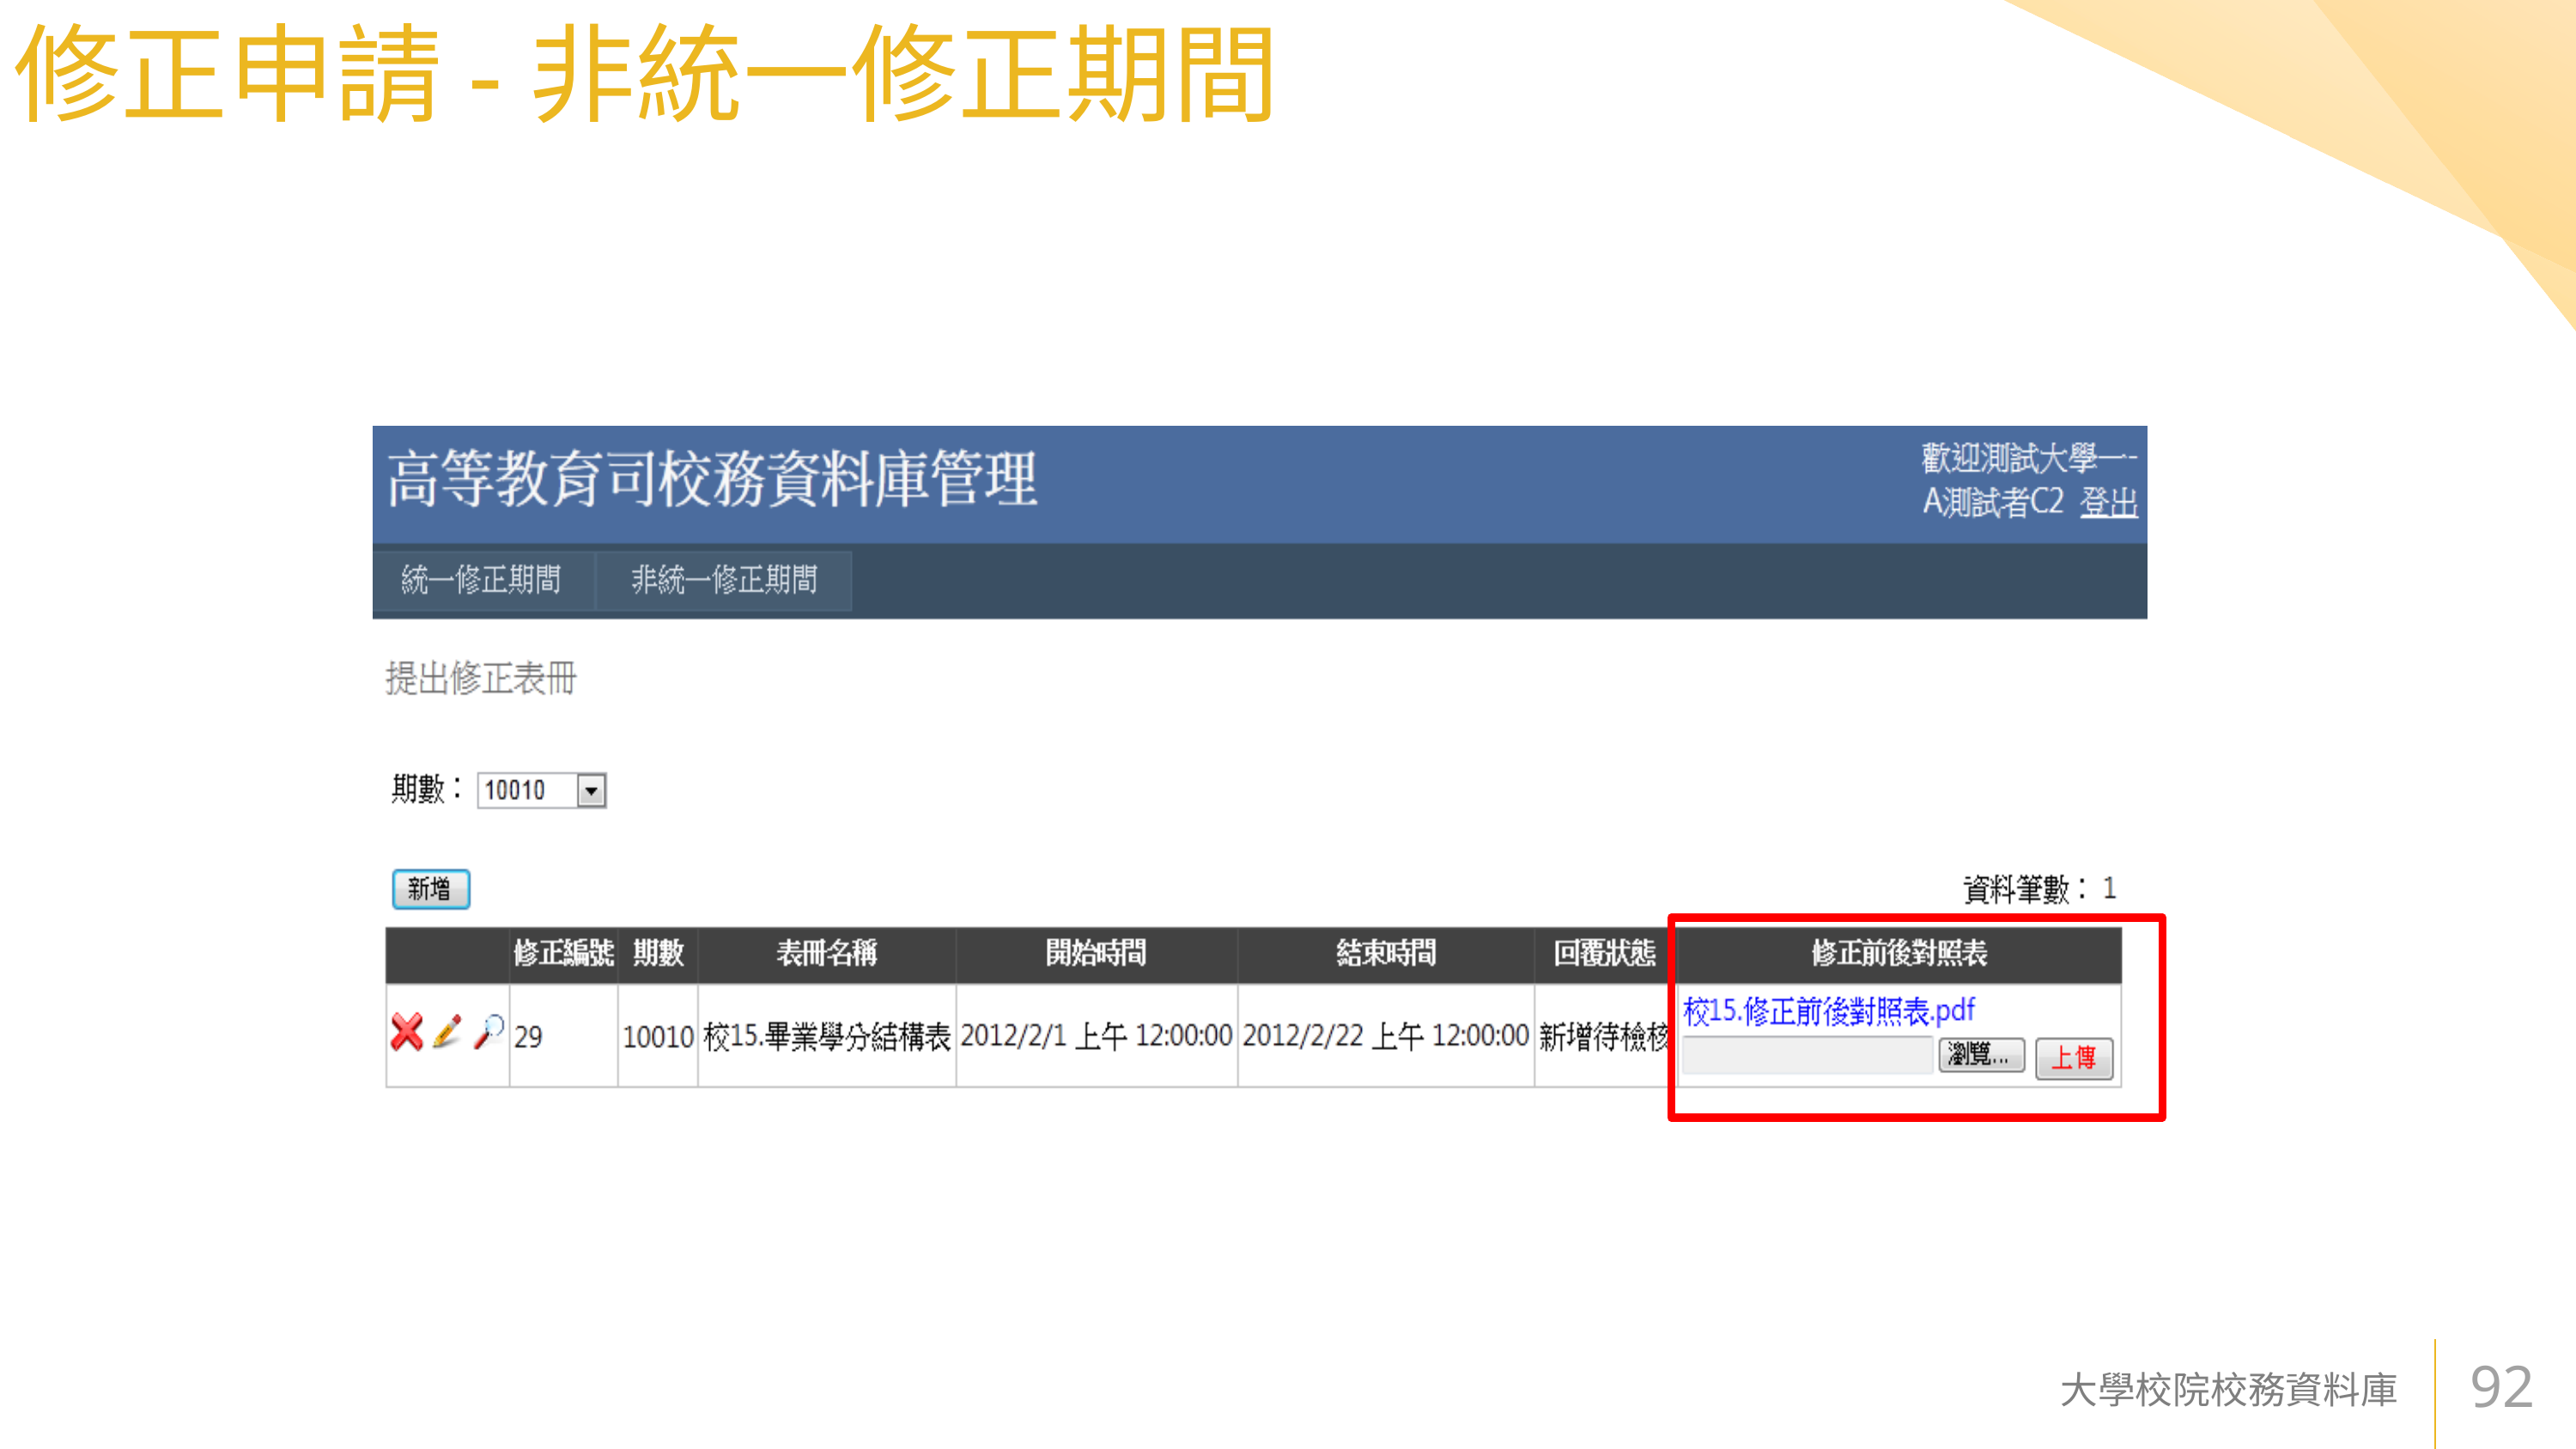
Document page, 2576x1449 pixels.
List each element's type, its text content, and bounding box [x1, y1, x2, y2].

slide_number 92 [2446, 1350, 2575, 1428]
title 修正申請-非統一修正期間 [0, 0, 1528, 423]
text_box [2154, 918, 2163, 1118]
picture [372, 426, 2148, 1119]
footer 大學校院校務資料庫 [1326, 1350, 2421, 1428]
